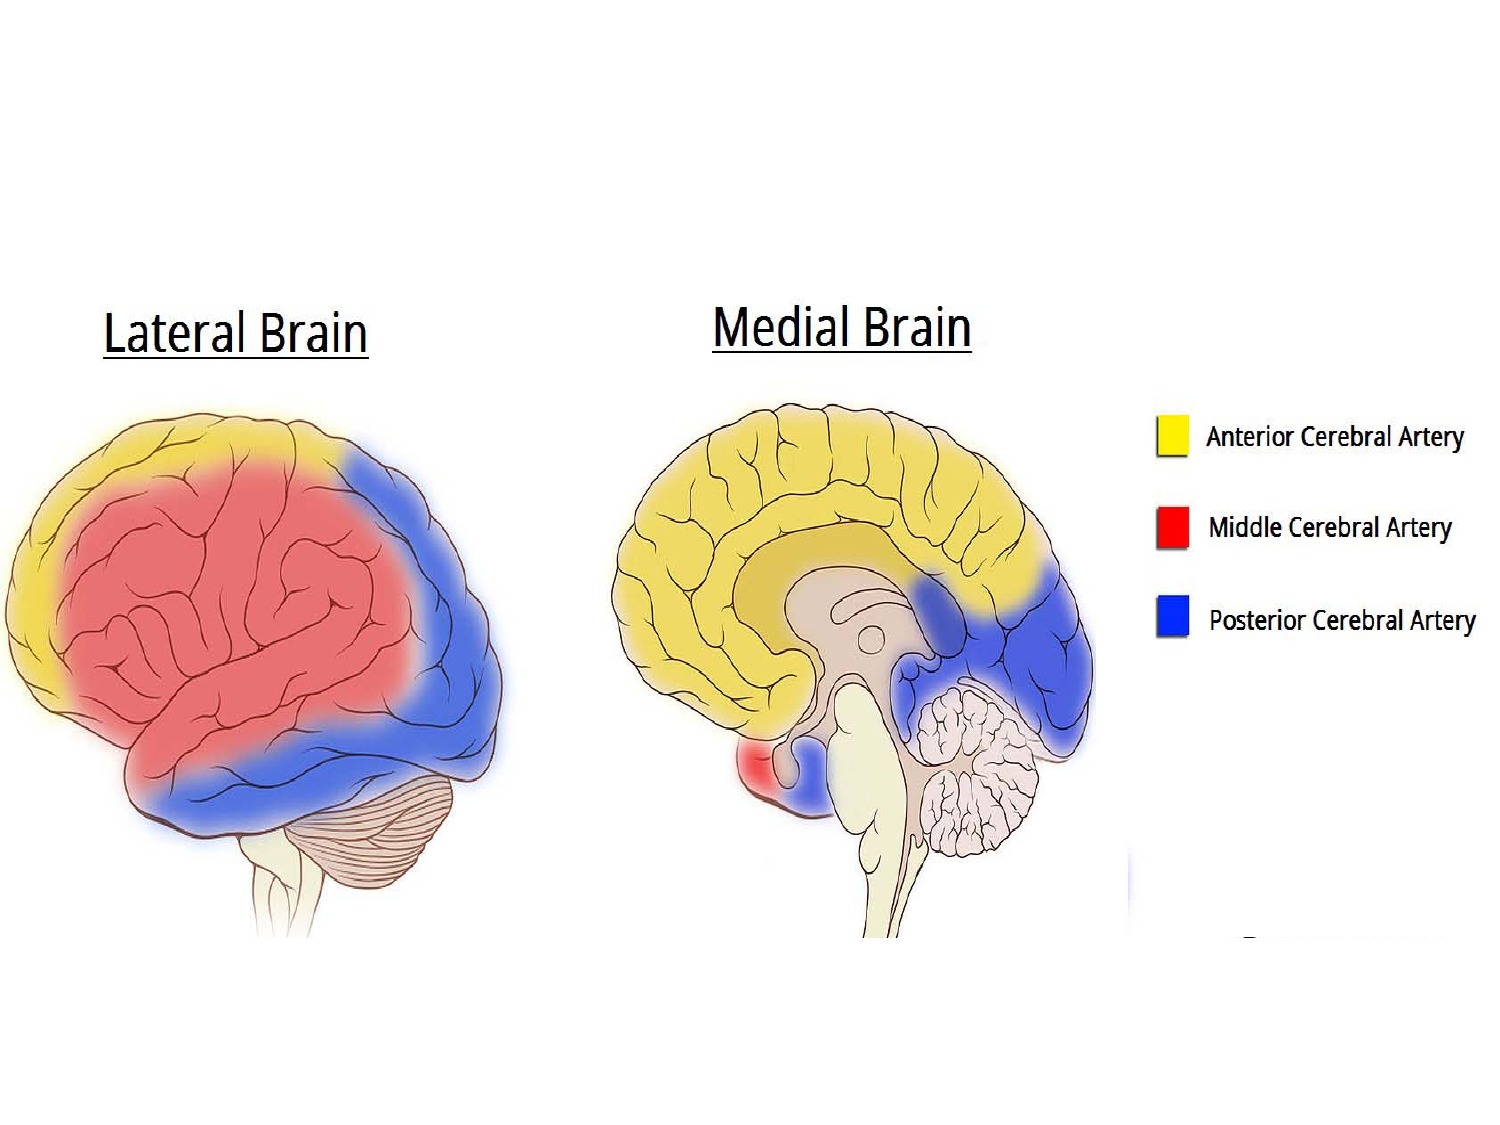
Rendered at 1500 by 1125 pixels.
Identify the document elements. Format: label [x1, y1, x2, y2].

picture [0, 269, 1500, 938]
